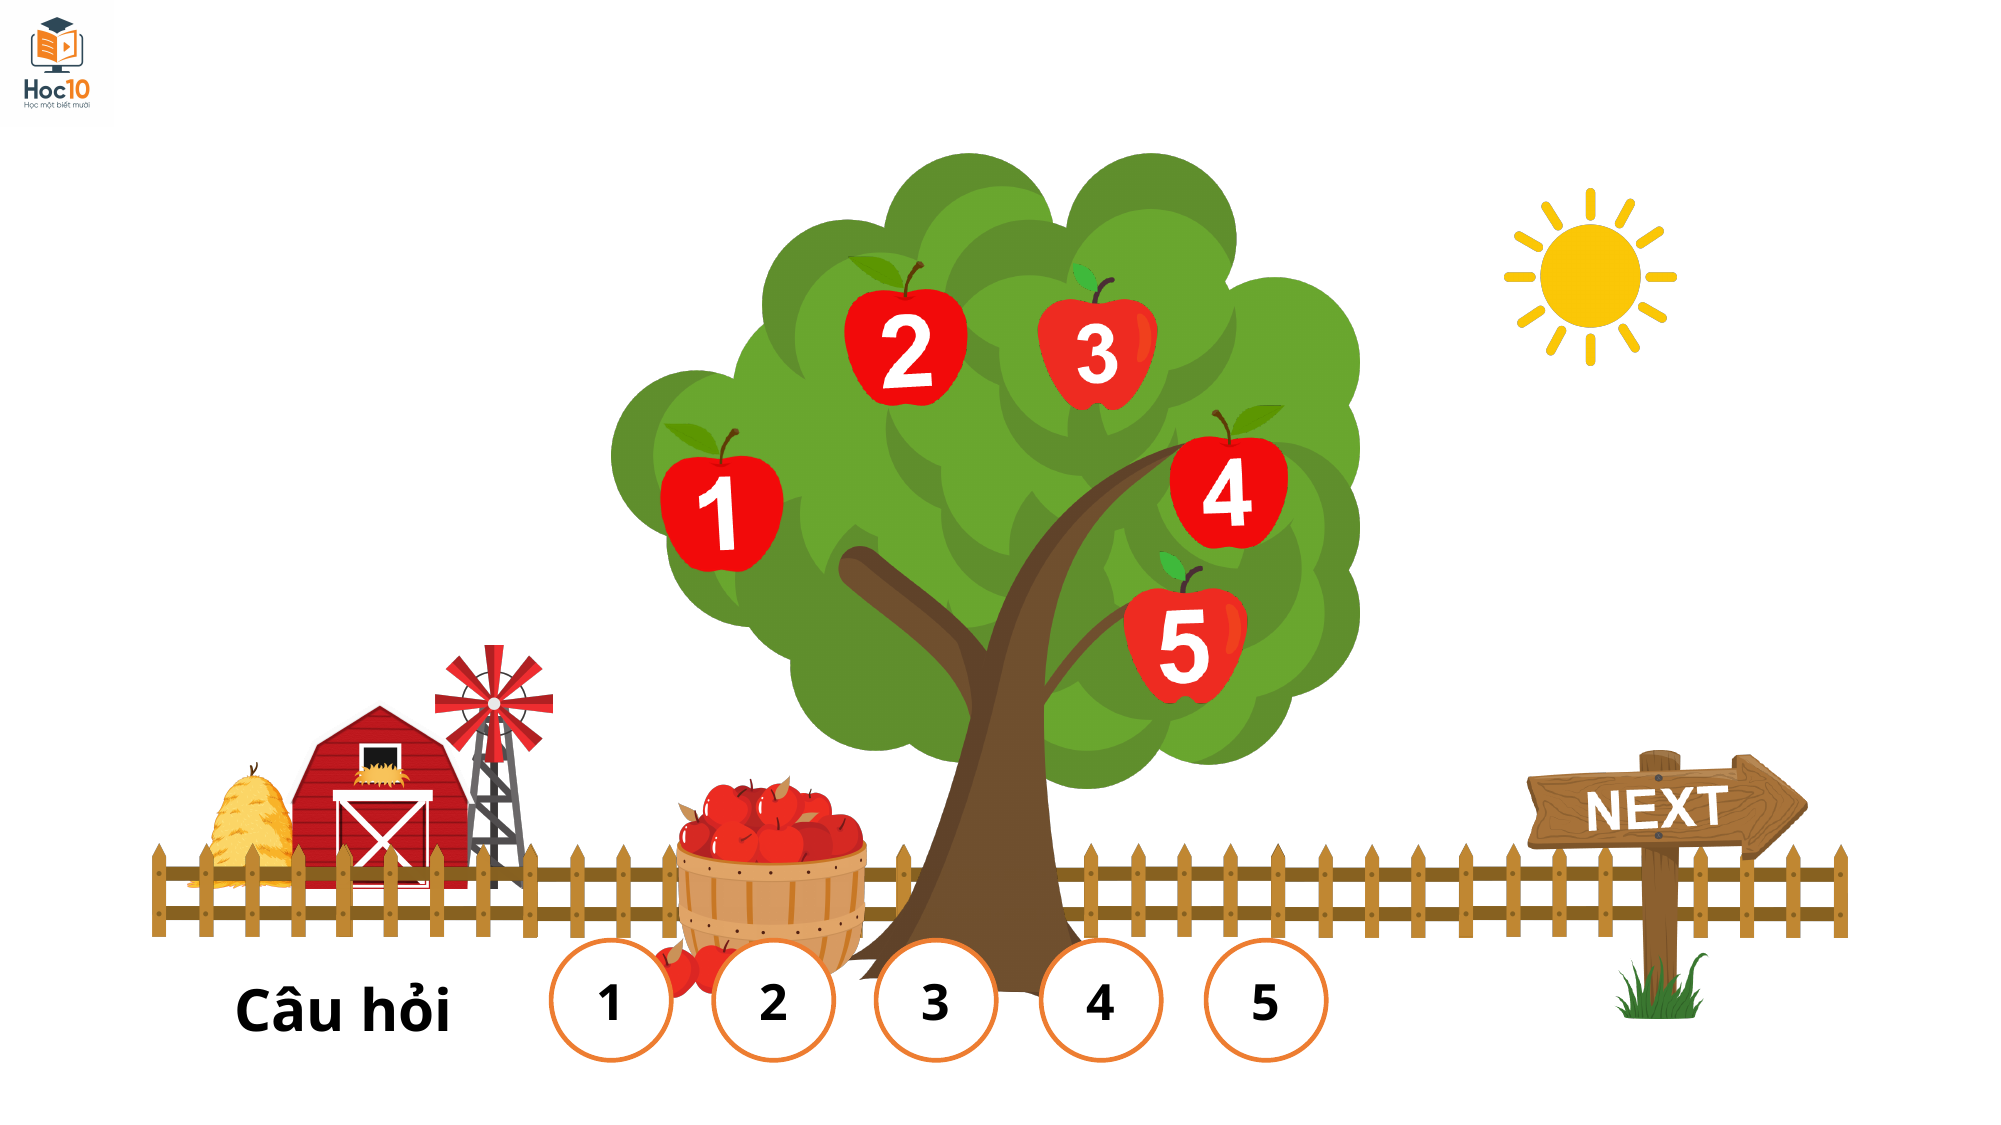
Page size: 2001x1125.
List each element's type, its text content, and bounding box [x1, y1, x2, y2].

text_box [1813, 843, 1848, 939]
picture [611, 153, 1361, 1009]
picture [187, 644, 553, 843]
text_box 1 [549, 949, 671, 1063]
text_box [152, 843, 605, 939]
text_box 4 [1040, 1012, 1163, 1063]
text_box 2 [714, 1018, 834, 1063]
picture [1504, 188, 1677, 366]
text_box 3 [875, 1012, 998, 1063]
picture [1522, 750, 1808, 1020]
text_box 5 [1205, 1012, 1328, 1063]
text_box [1366, 843, 1517, 939]
picture [0, 0, 114, 127]
text_box Câu hỏi [185, 949, 502, 1067]
